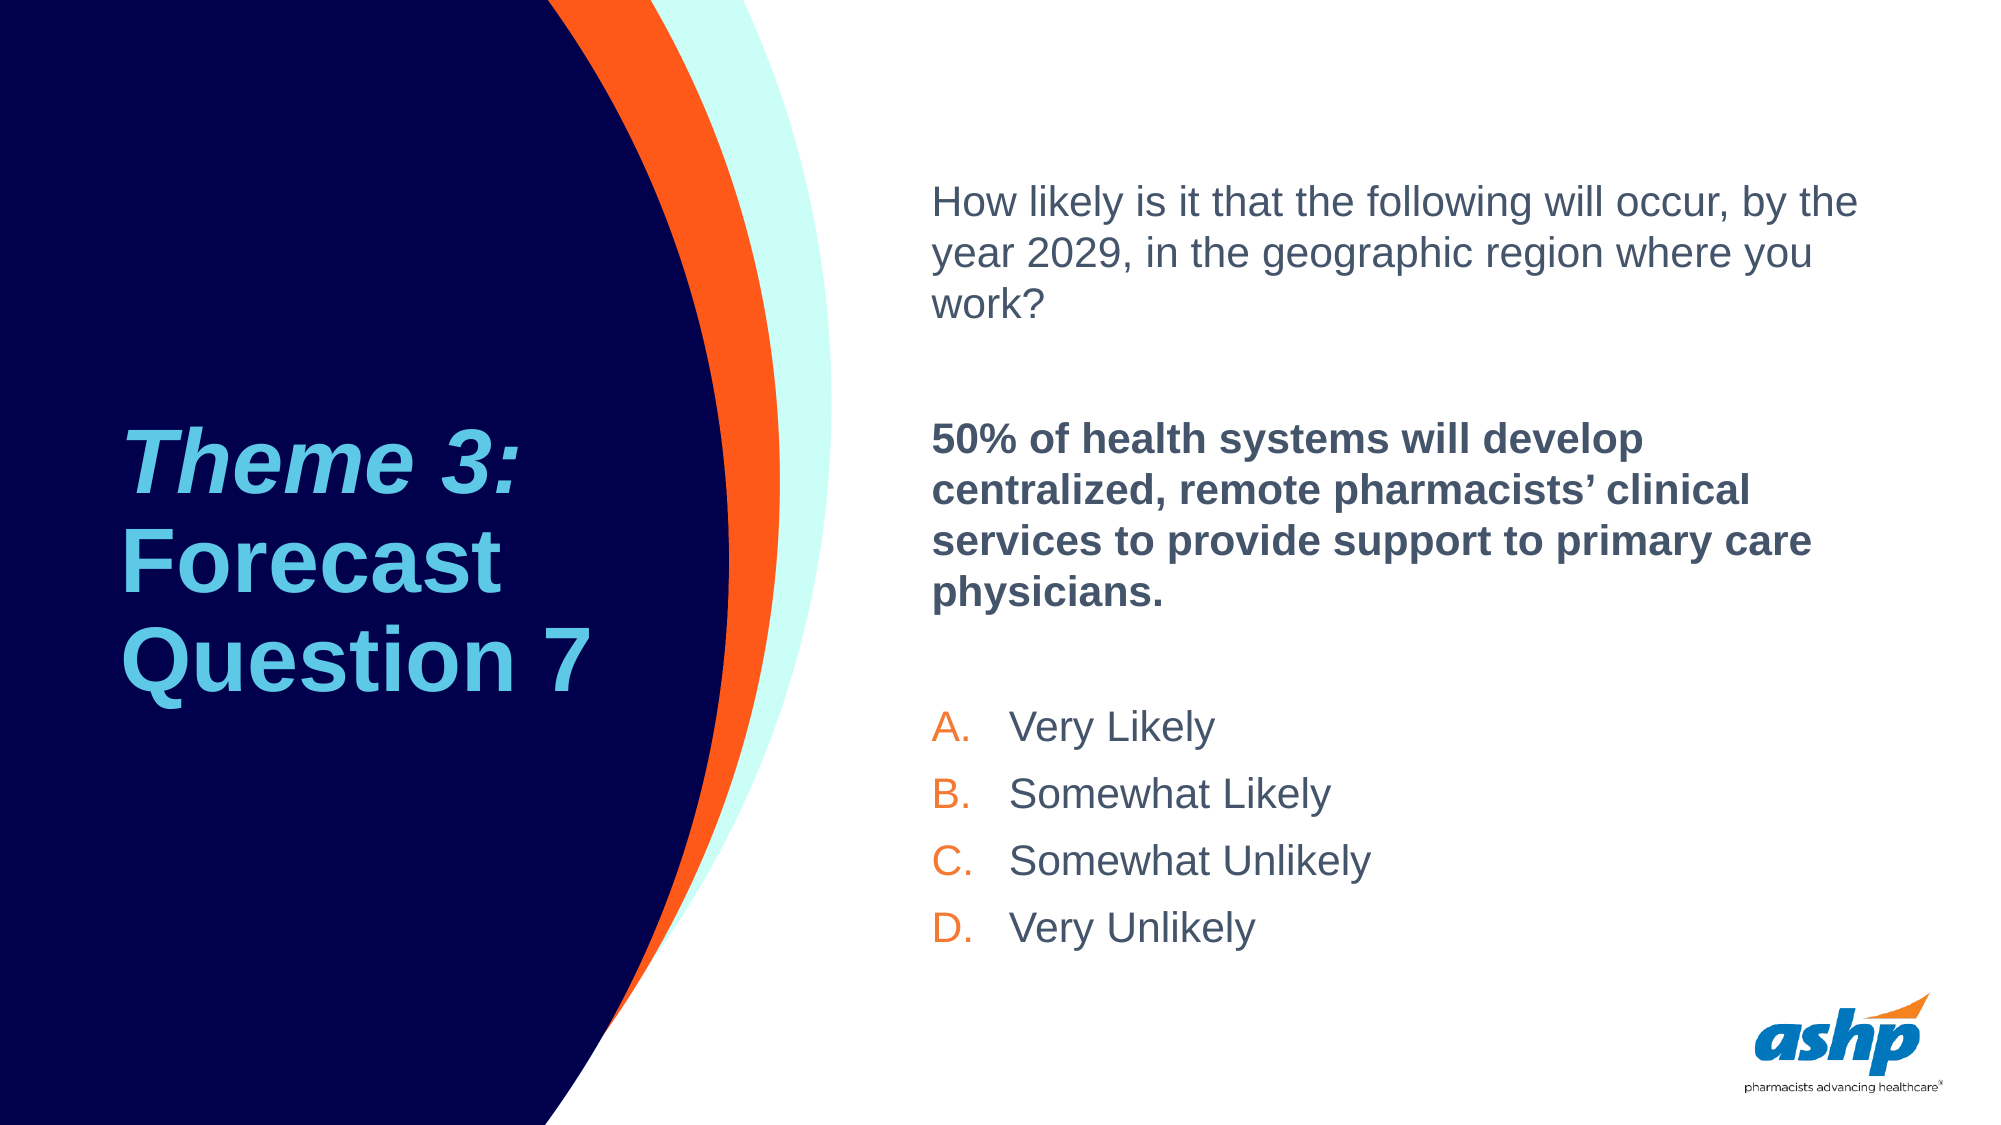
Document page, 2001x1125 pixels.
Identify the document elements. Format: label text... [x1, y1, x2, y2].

list How likely is it that the following will occur, by the year 2029, in the geographic region where you work? 50% of health systems will develop centralized, remote pharmacists’ clinical services to provide support to primary care physicians. Very Likely Somewhat Likely Somewhat Unlikely Very Unlikely [916, 166, 1900, 959]
picture [0, 0, 2001, 1125]
title Theme 3: Forecast Question 7 [105, 166, 631, 959]
